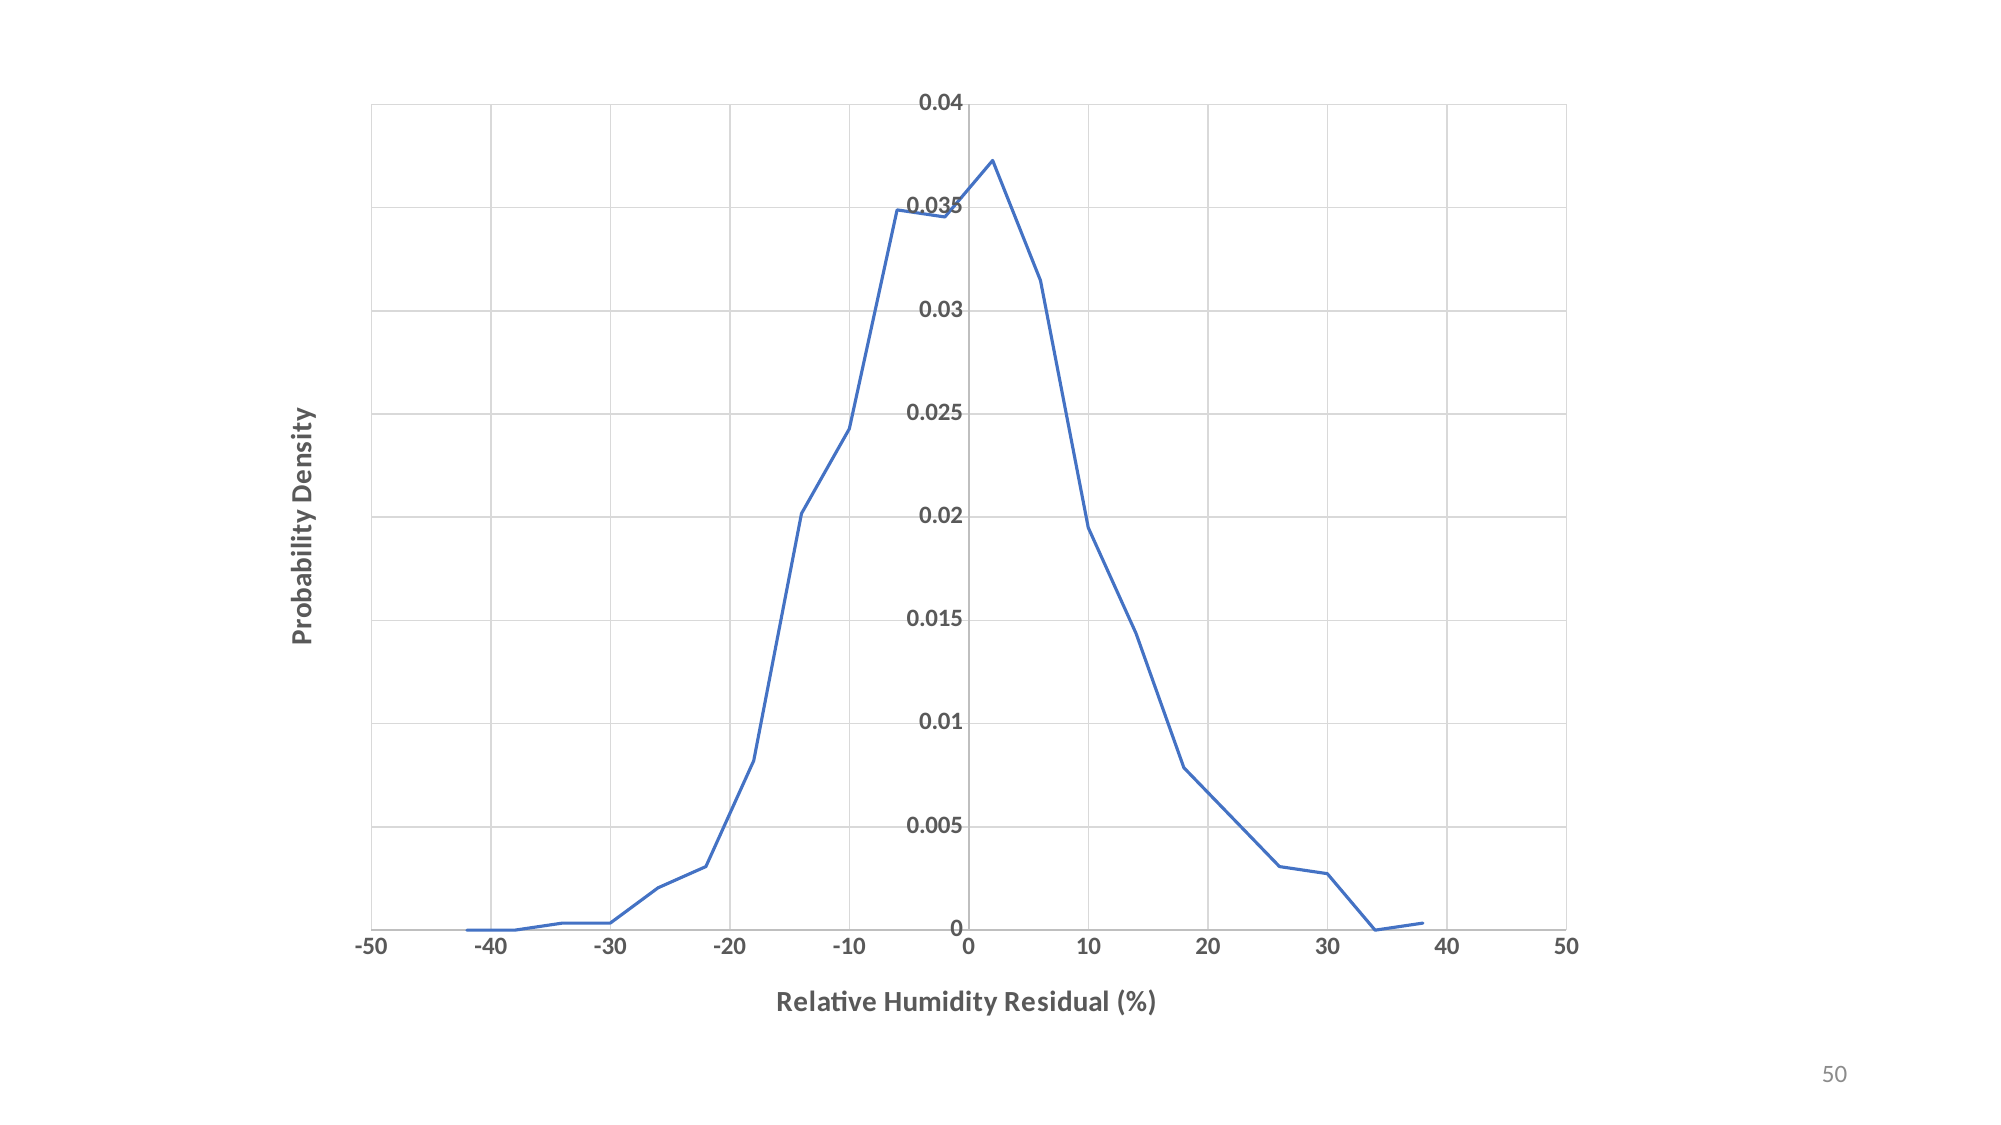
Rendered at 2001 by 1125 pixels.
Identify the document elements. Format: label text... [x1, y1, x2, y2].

slide_number 50 [1412, 1042, 1863, 1103]
chart [253, 72, 1606, 1053]
